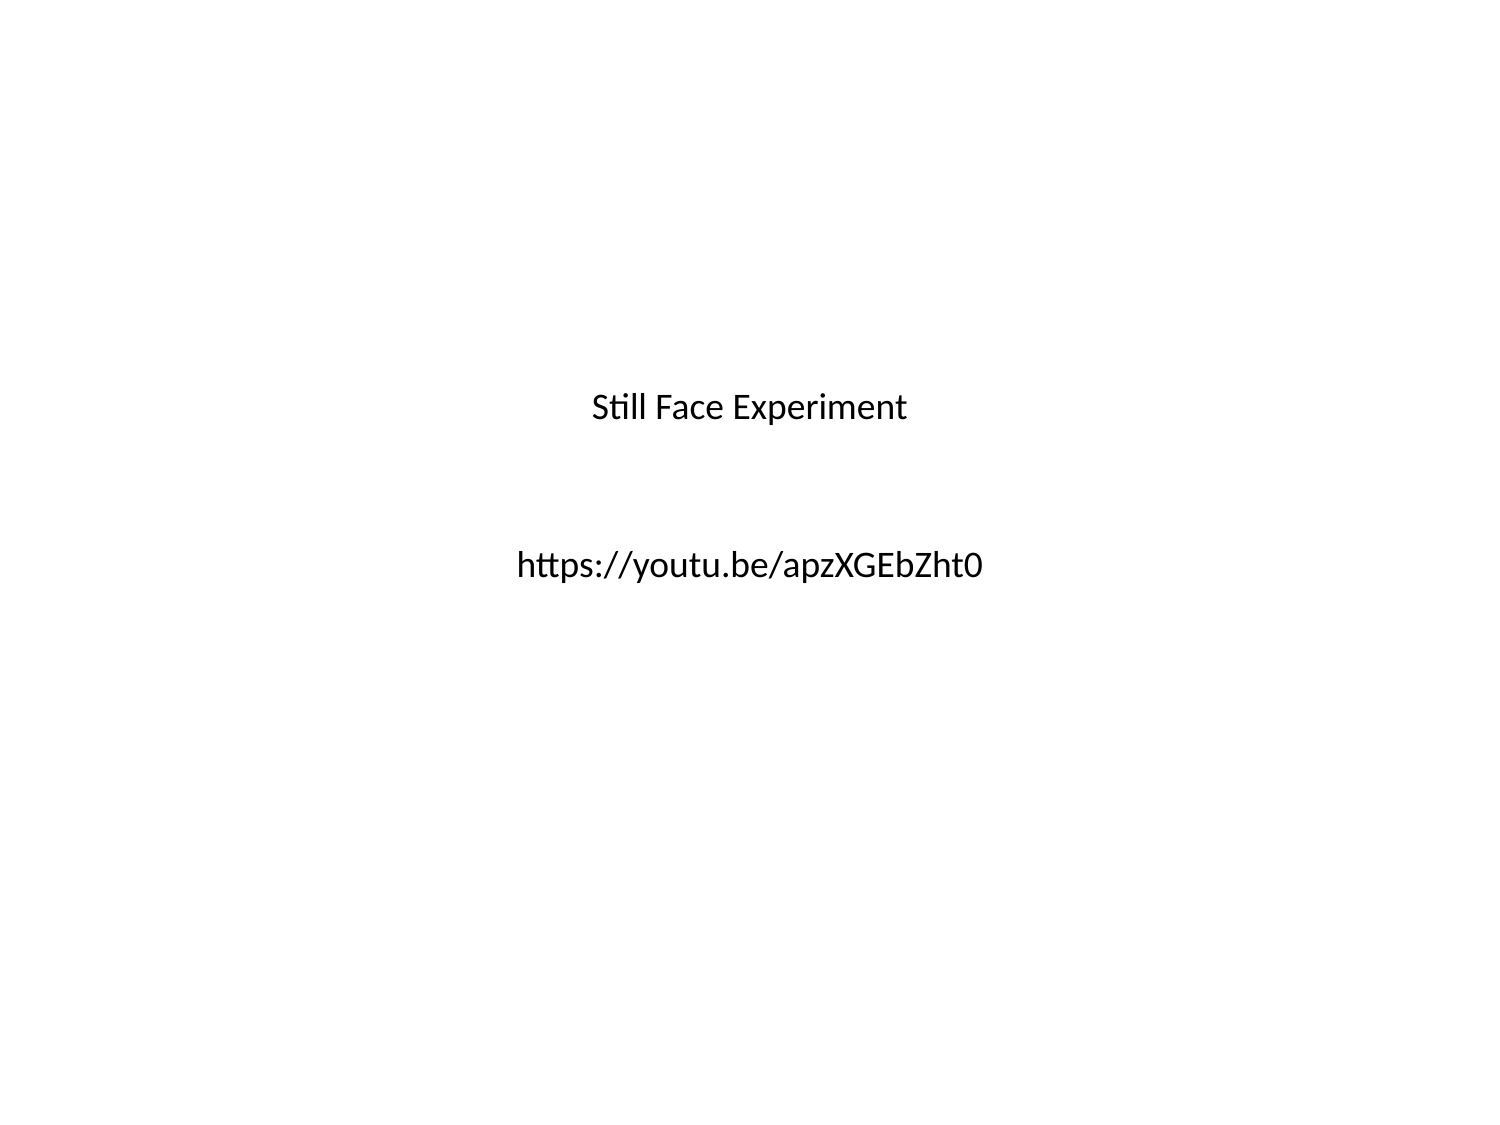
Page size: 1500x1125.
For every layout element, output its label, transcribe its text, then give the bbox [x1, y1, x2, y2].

text_box Still Face Experiment [577, 374, 923, 435]
text_box https://youtu.be/apzXGEbZht0 [501, 532, 999, 592]
